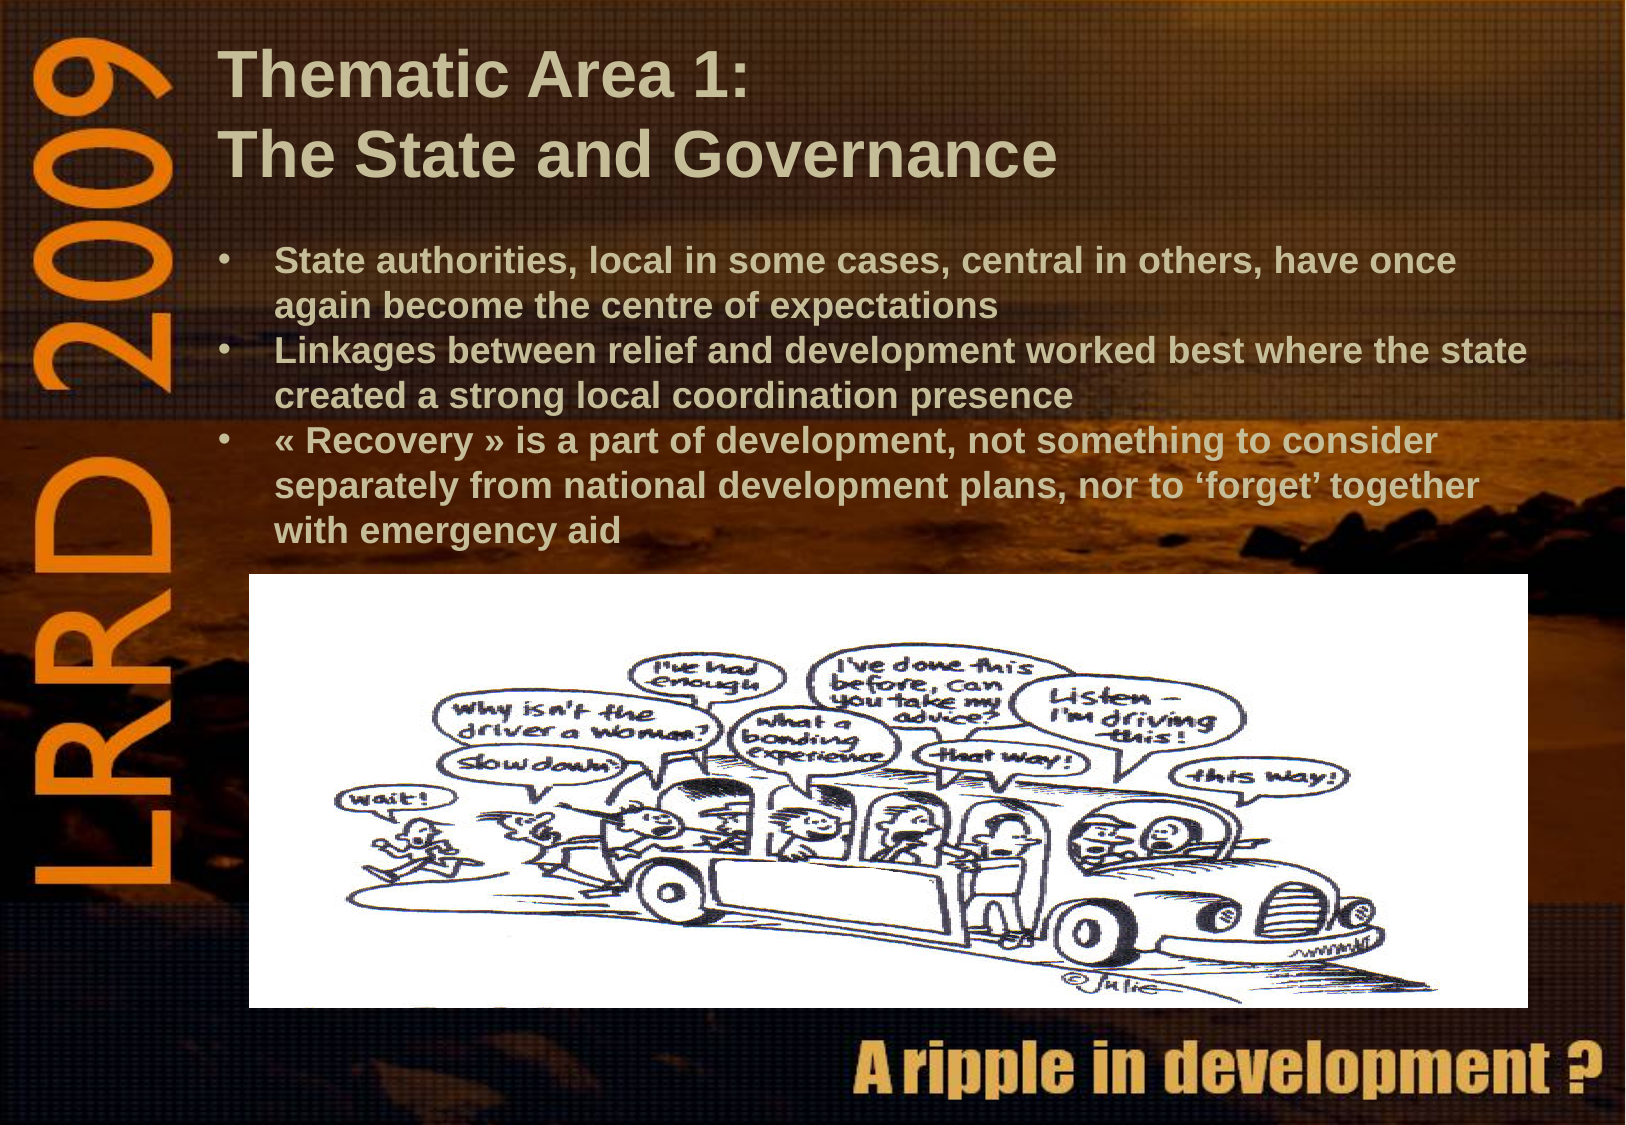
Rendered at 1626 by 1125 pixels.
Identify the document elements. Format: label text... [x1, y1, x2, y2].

picture [0, 0, 1626, 1125]
text_box Thematic Area 1: The State and Governance State authorities, local in some cases, central in others, have once again become the centre of expectations Linkages between relief and development worked best where the state created a strong local coordination presence « Recovery » is a part of development, not something to consider separately from national development plans, nor to ‘forget’ together with emergency aid [203, 23, 1571, 559]
